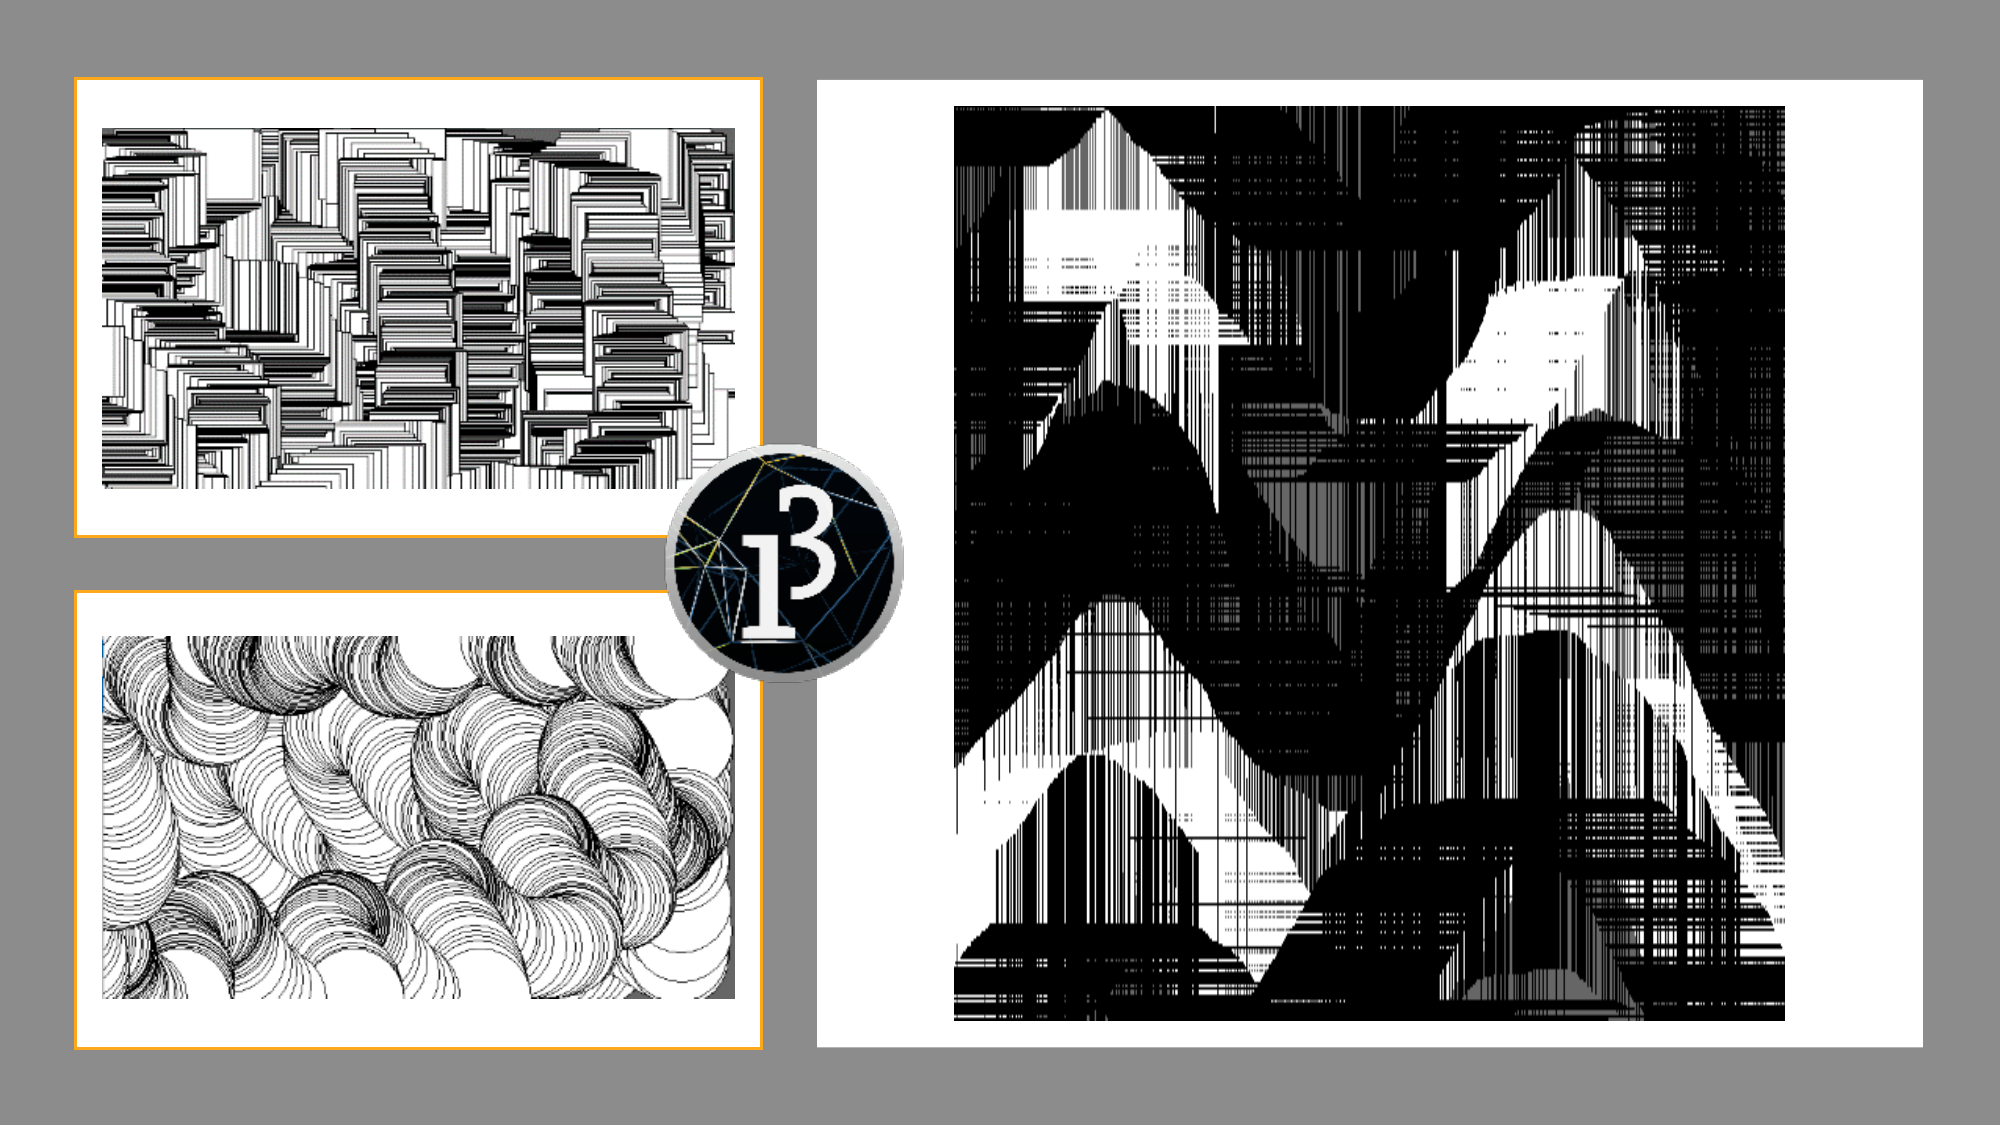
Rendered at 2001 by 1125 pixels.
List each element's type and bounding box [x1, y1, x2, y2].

text_box [816, 79, 1924, 1048]
picture [102, 128, 921, 999]
text_box [0, 0, 2000, 1125]
text_box [75, 590, 762, 1049]
text_box [75, 78, 762, 537]
picture [954, 106, 1785, 1021]
